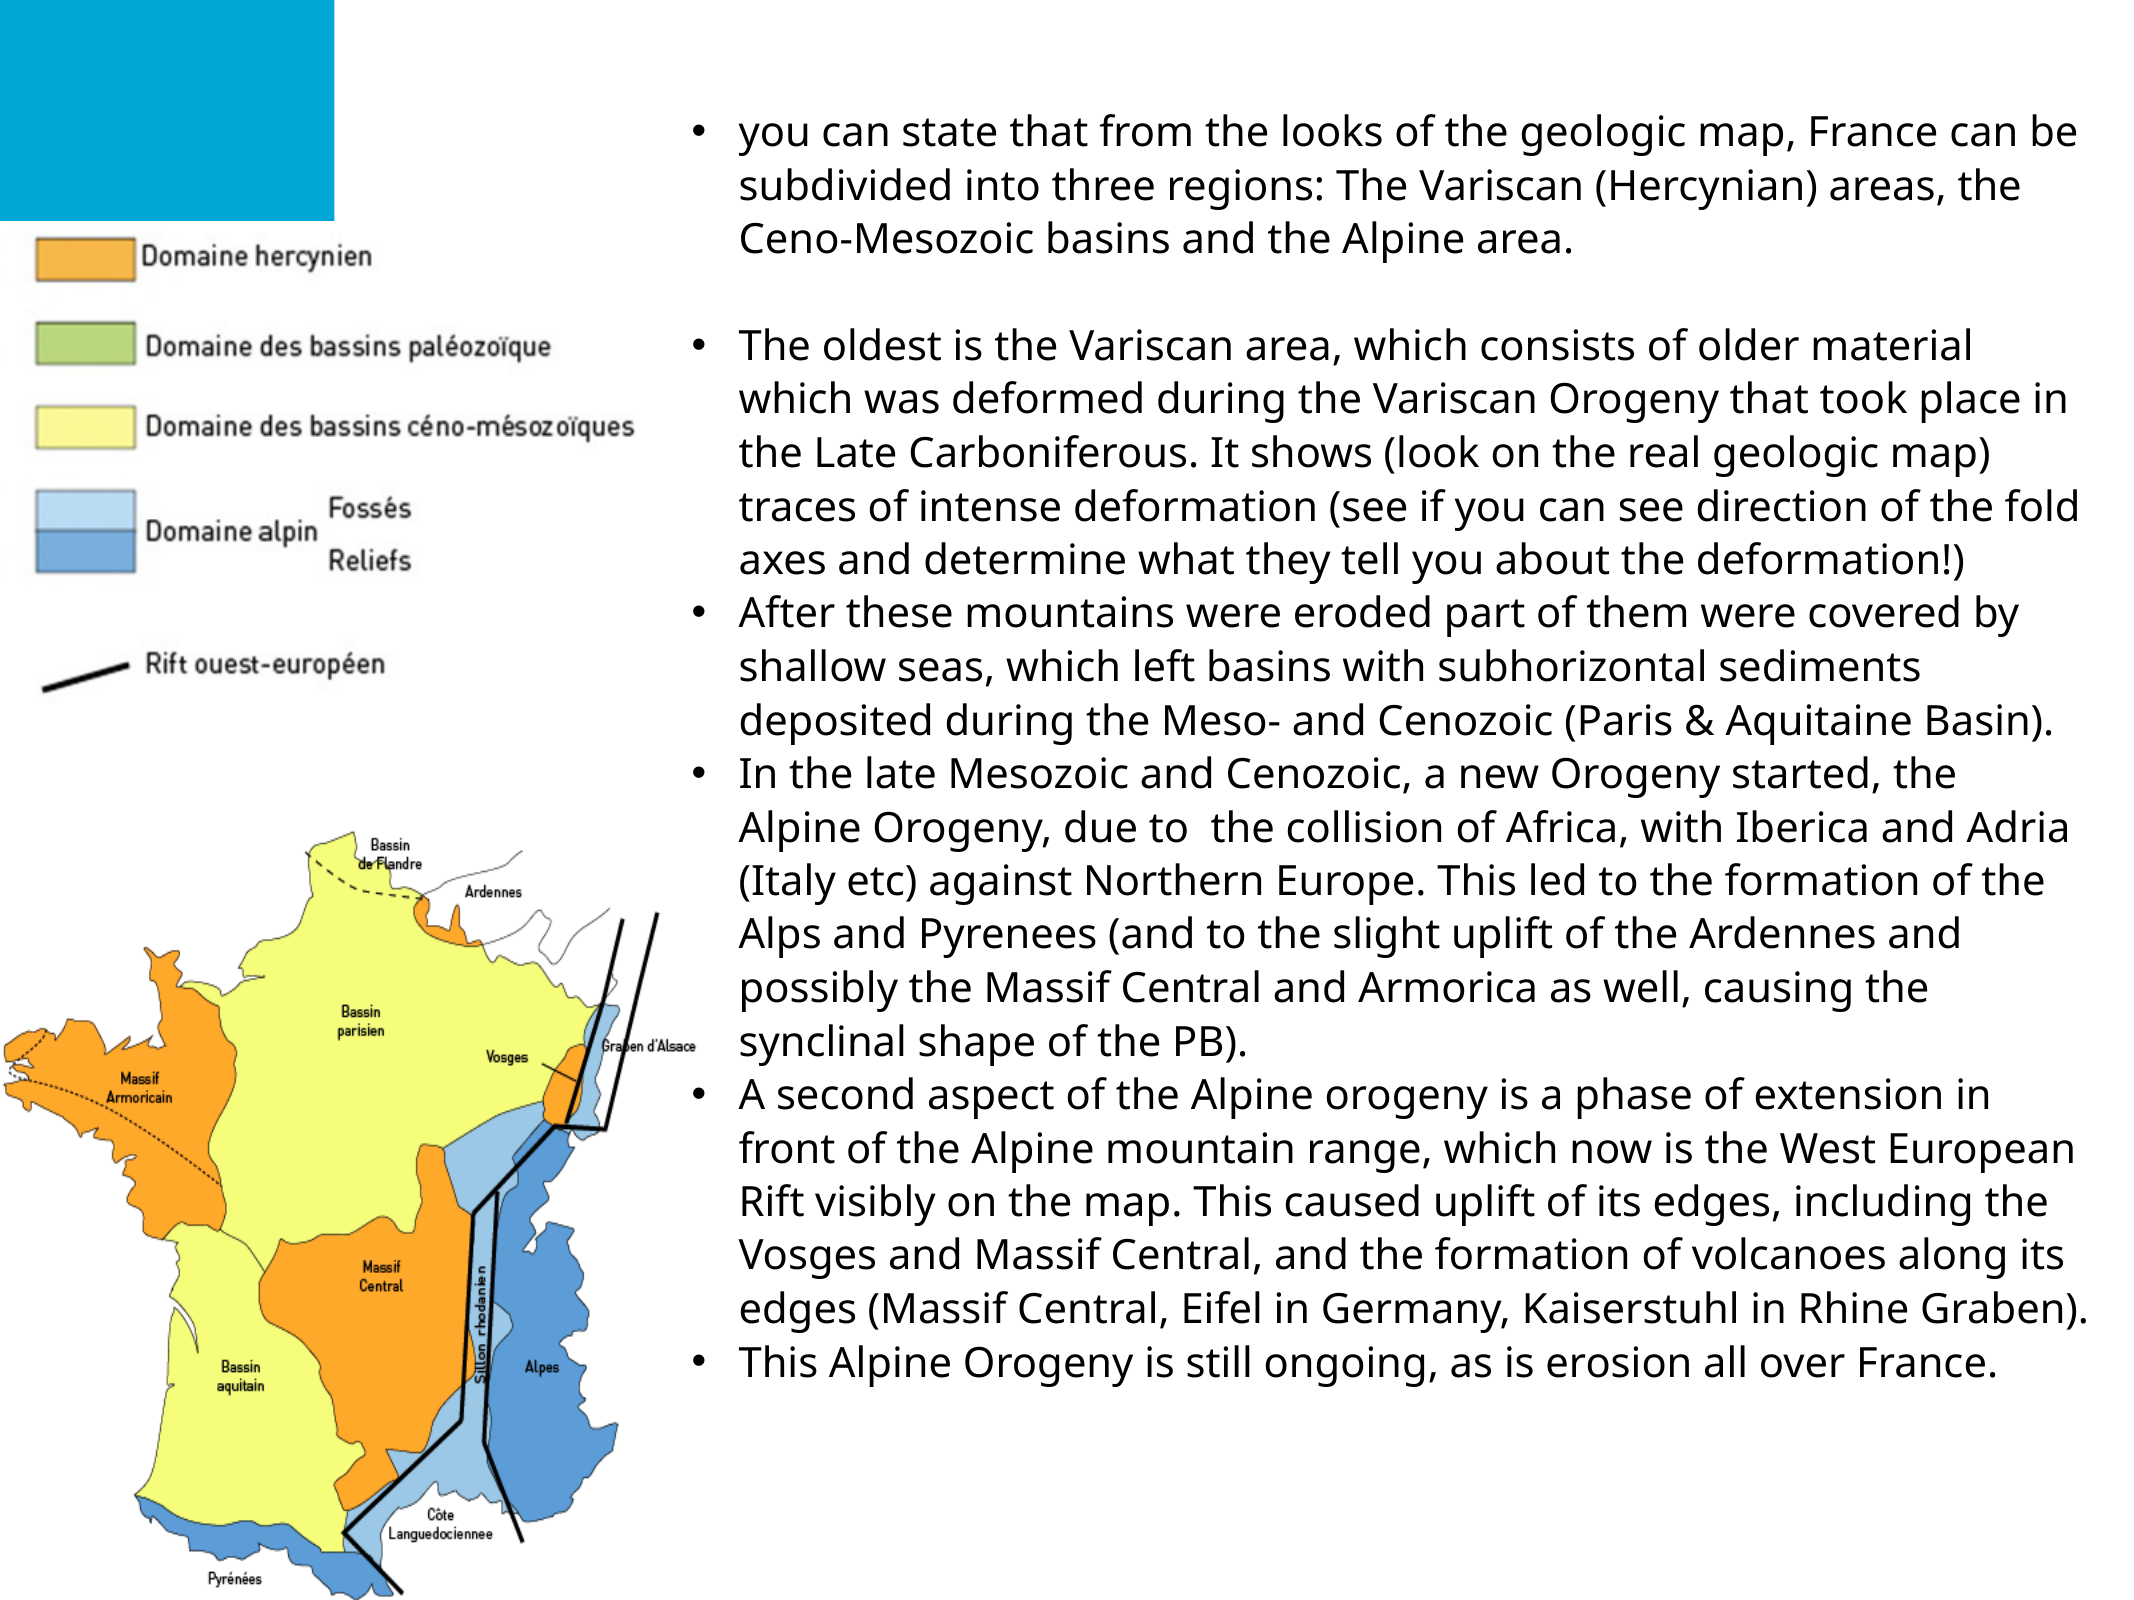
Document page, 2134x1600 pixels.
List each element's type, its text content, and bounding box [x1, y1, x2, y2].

text_box you can state that from the looks of the geologic map, France can be subdivided into three regions: The Variscan (Hercynian) areas, the Ceno-Mesozoic basins and the Alpine area. The oldest is the Variscan area, which consists of older material which was deformed during the Variscan Orogeny that took place in the Late Carboniferous. It shows (look on the real geologic map) traces of intense deformation (see if you can see direction of the fold axes and determine what they tell you about the deformation!) After these mountains were eroded part of them were covered by shallow seas, which left basins with subhorizontal sediments deposited during the Meso- and Cenozoic (Paris & Aquitaine Basin). In the late Mesozoic and Cenozoic, a new Orogeny started, the Alpine Orogeny, due to the collision of Africa, with Iberica and Adria (Italy etc) against Northern Europe. This led to the formation of the Alps and Pyrenees (and to the slight uplift of the Ardennes and possibly the Massif Central and Armorica as well, causing the synclinal shape of the PB). A second aspect of the Alpine orogeny is a phase of extension in front of the Alpine mountain range, which now is the West European Rift visibly on the map. This caused uplift of its edges, including the Vosges and Massif Central, and the formation of volcanoes along its edges (Massif Central, Eifel in Germany, Kaiserstuhl in Rhine Graben). This Alpine Orogeny is still ongoing, as is erosion all over France. [676, 93, 2107, 1447]
picture [0, 220, 1067, 1600]
